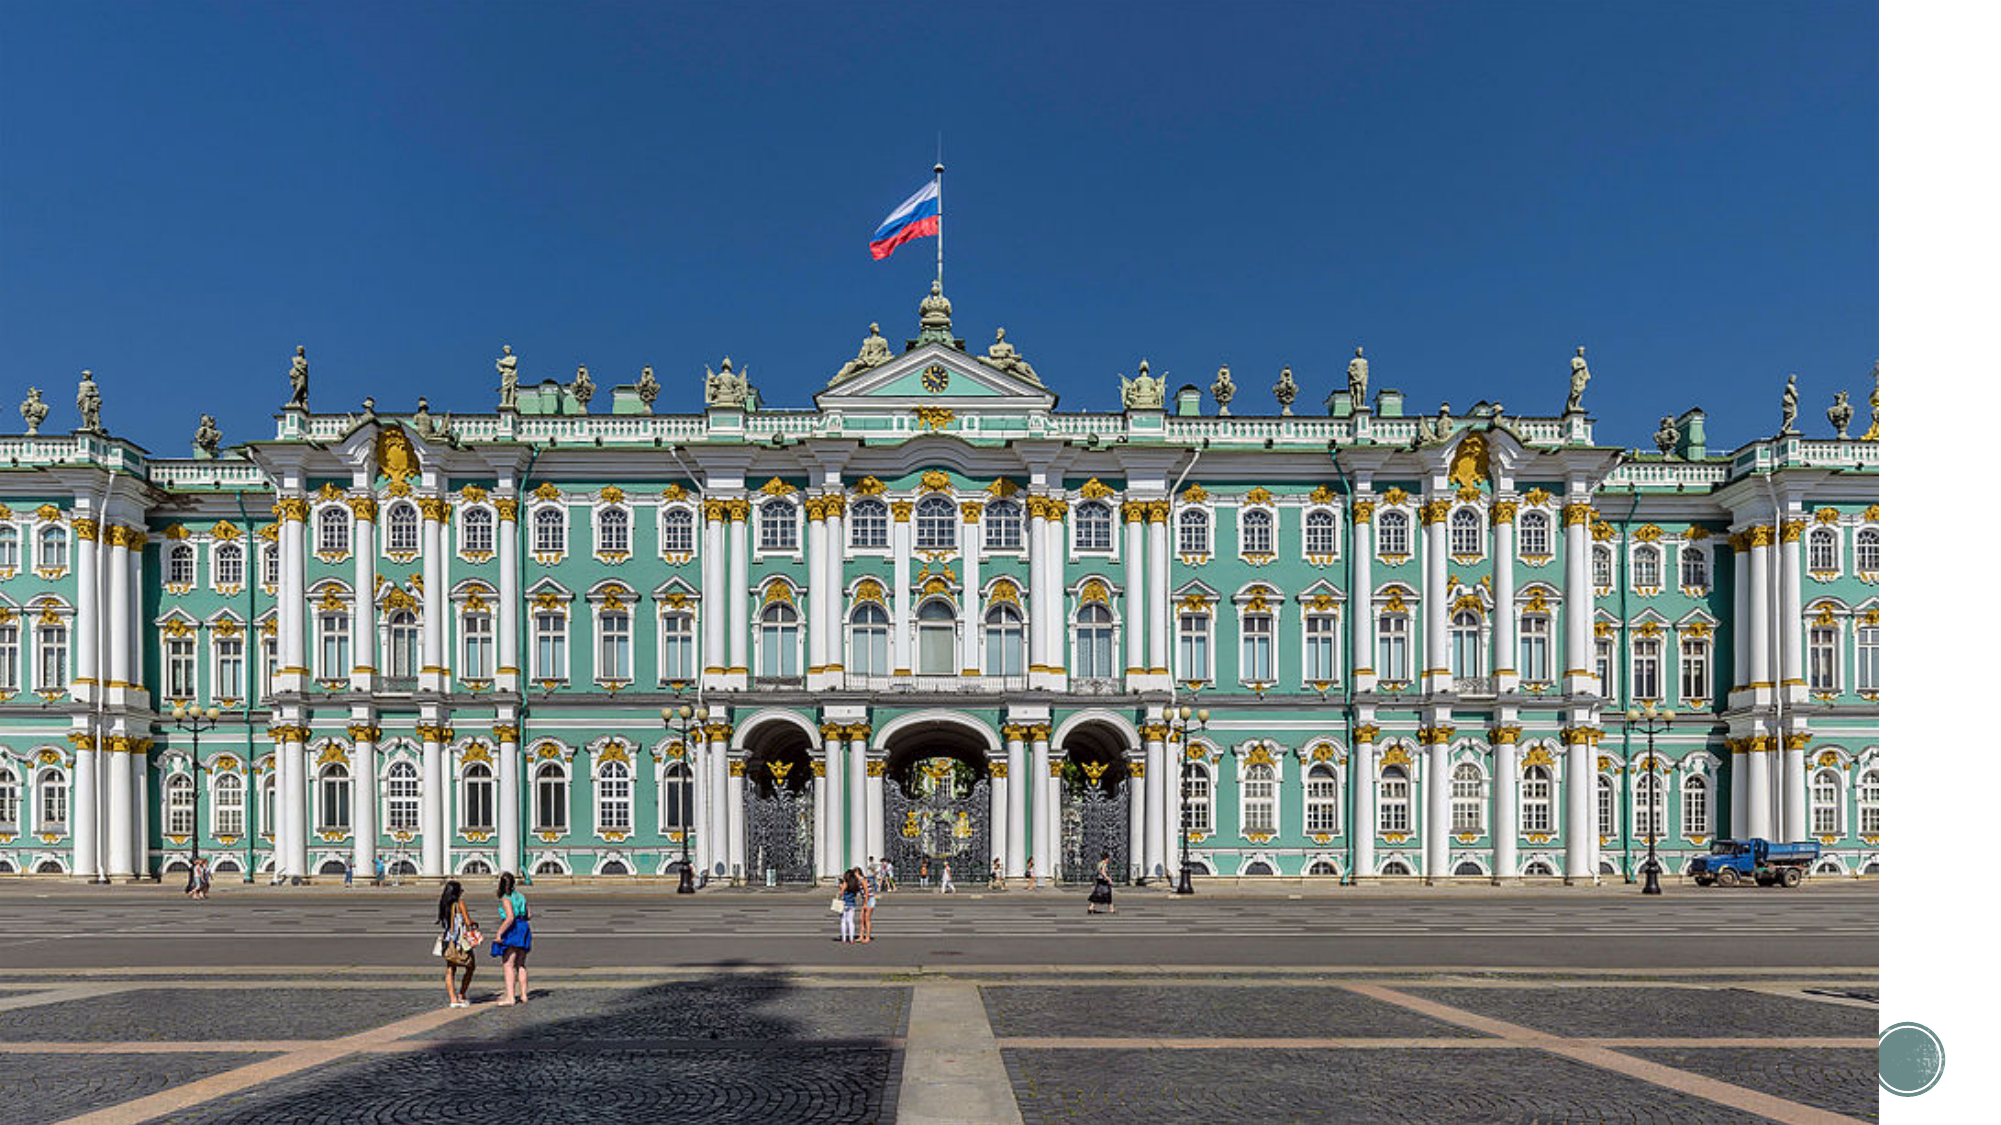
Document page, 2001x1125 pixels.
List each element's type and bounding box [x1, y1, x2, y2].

list [5, 5, 1874, 1122]
